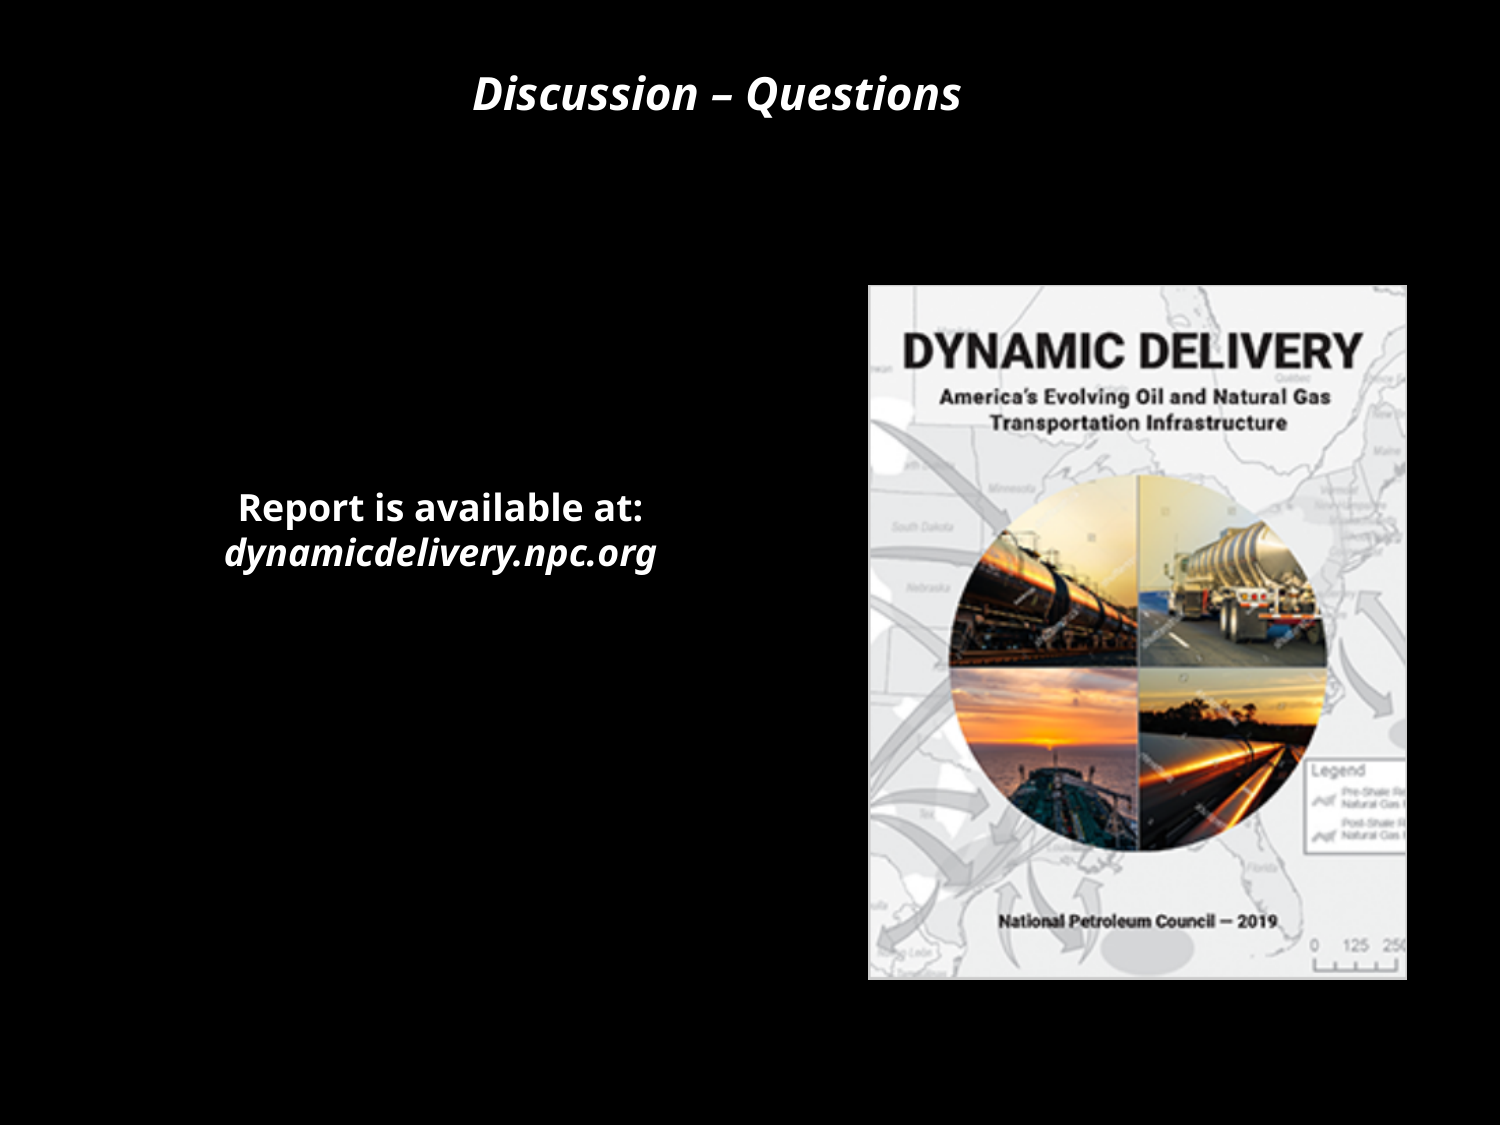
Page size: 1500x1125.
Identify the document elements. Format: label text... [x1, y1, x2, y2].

text_box Report is available at: dynamicdelivery.npc.org [36, 296, 845, 968]
picture [867, 284, 1407, 980]
text_box Discussion – Questions [60, 64, 1387, 199]
